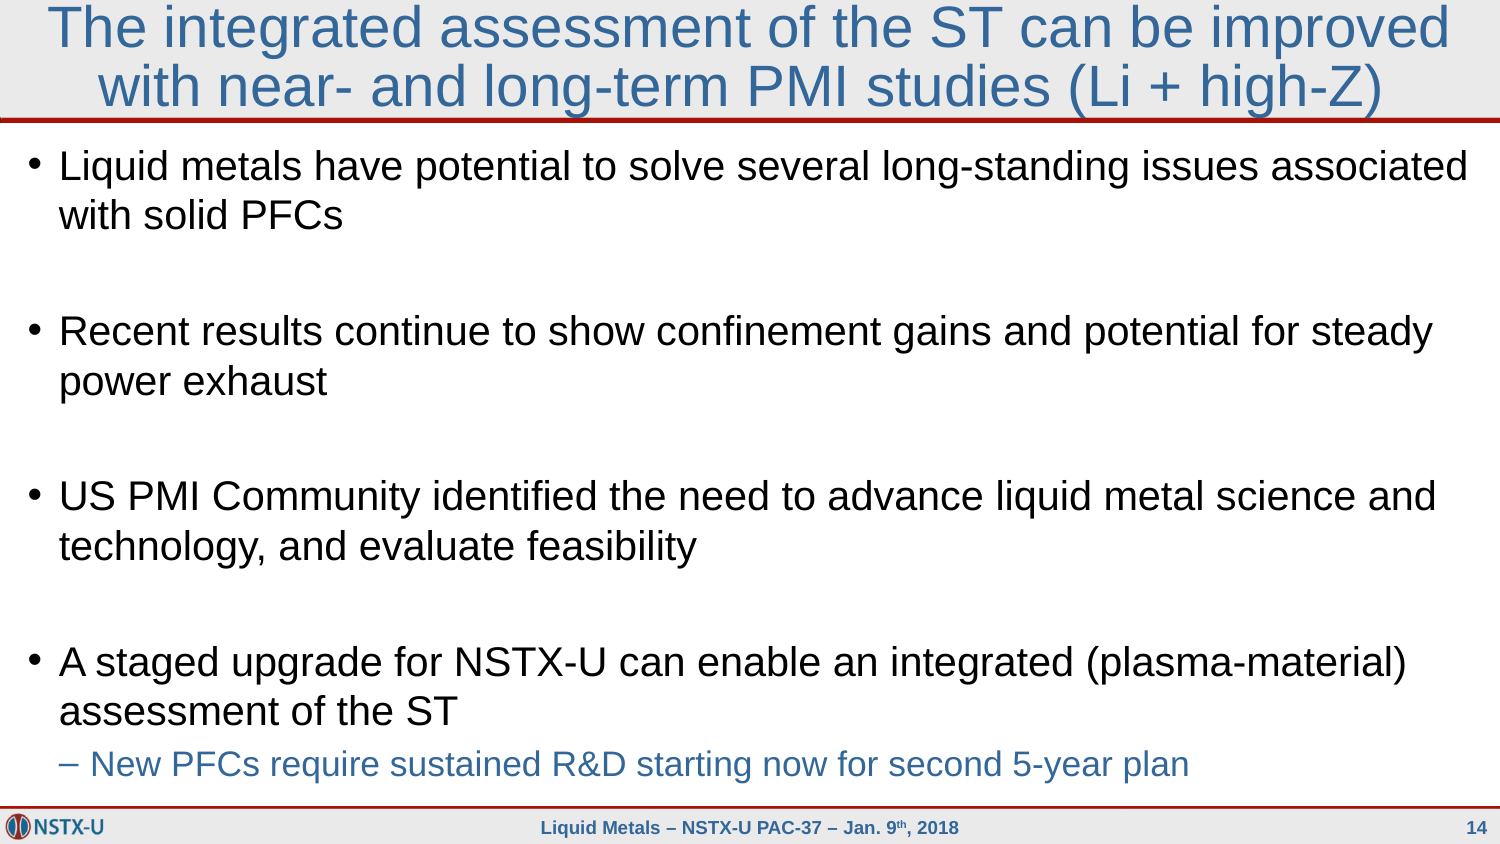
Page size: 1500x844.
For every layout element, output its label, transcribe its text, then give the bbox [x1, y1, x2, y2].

list Liquid metals have potential to solve several long-standing issues associated with solid PFCs Recent results continue to show confinement gains and potential for steady power exhaust US PMI Community identified the need to advance liquid metal science and technology, and evaluate feasibility A staged upgrade for NSTX-U can enable an integrated (plasma-material) assessment of the ST New PFCs require sustained R&D starting now for second 5-year plan [12, 131, 1488, 797]
title The integrated assessment of the ST can be improved with near- and long-term PMI studies (Li + high-Z) [0, 0, 1500, 119]
picture [0, 806, 1500, 844]
picture [0, 119, 1500, 123]
